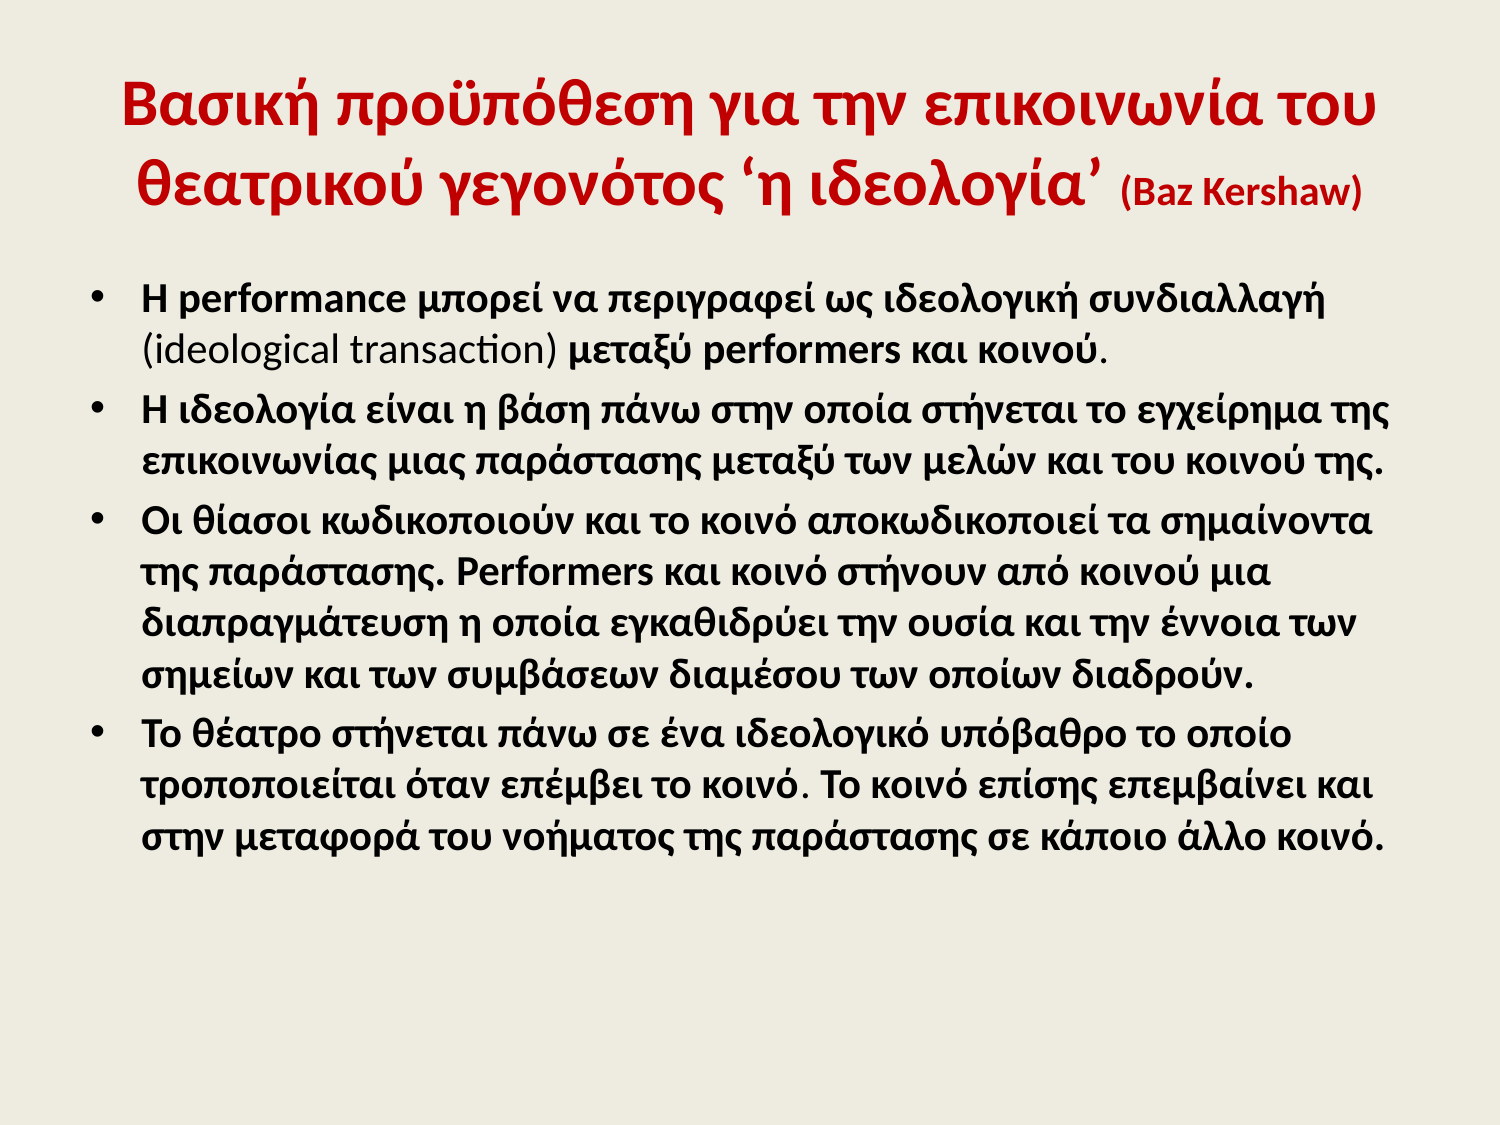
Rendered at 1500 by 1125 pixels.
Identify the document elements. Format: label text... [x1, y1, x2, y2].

title Βασική προϋπόθεση για την επικοινωνία του θεατρικού γεγονότος ‘η ιδεολογία’ (Baz Kershaw) [0, 45, 1500, 233]
list Η performance μπορεί να περιγραφεί ως ιδεολογική συνδιαλλαγή (ideological transaction) μεταξύ performers και κοινού. Η ιδεολογία είναι η βάση πάνω στην οποία στήνεται το εγχείρημα της επικοινωνίας μιας παράστασης μεταξύ των μελών και του κοινού της. Οι θίασοι κωδικοποιούν και το κοινό αποκωδικοποιεί τα σημαίνοντα της παράστασης. Performers και κοινό στήνουν από κοινού μια διαπραγμάτευση η οποία εγκαθιδρύει την ουσία και την έννοια των σημείων και των συμβάσεων διαμέσου των οποίων διαδρούν. Το θέατρο στήνεται πάνω σε ένα ιδεολογικό υπόβαθρο το οποίο τροποποιείται όταν επέμβει το κοινό. Το κοινό επίσης επεμβαίνει και στην μεταφορά του νοήματος της παράστασης σε κάποιο άλλο κοινό. [75, 262, 1425, 1005]
